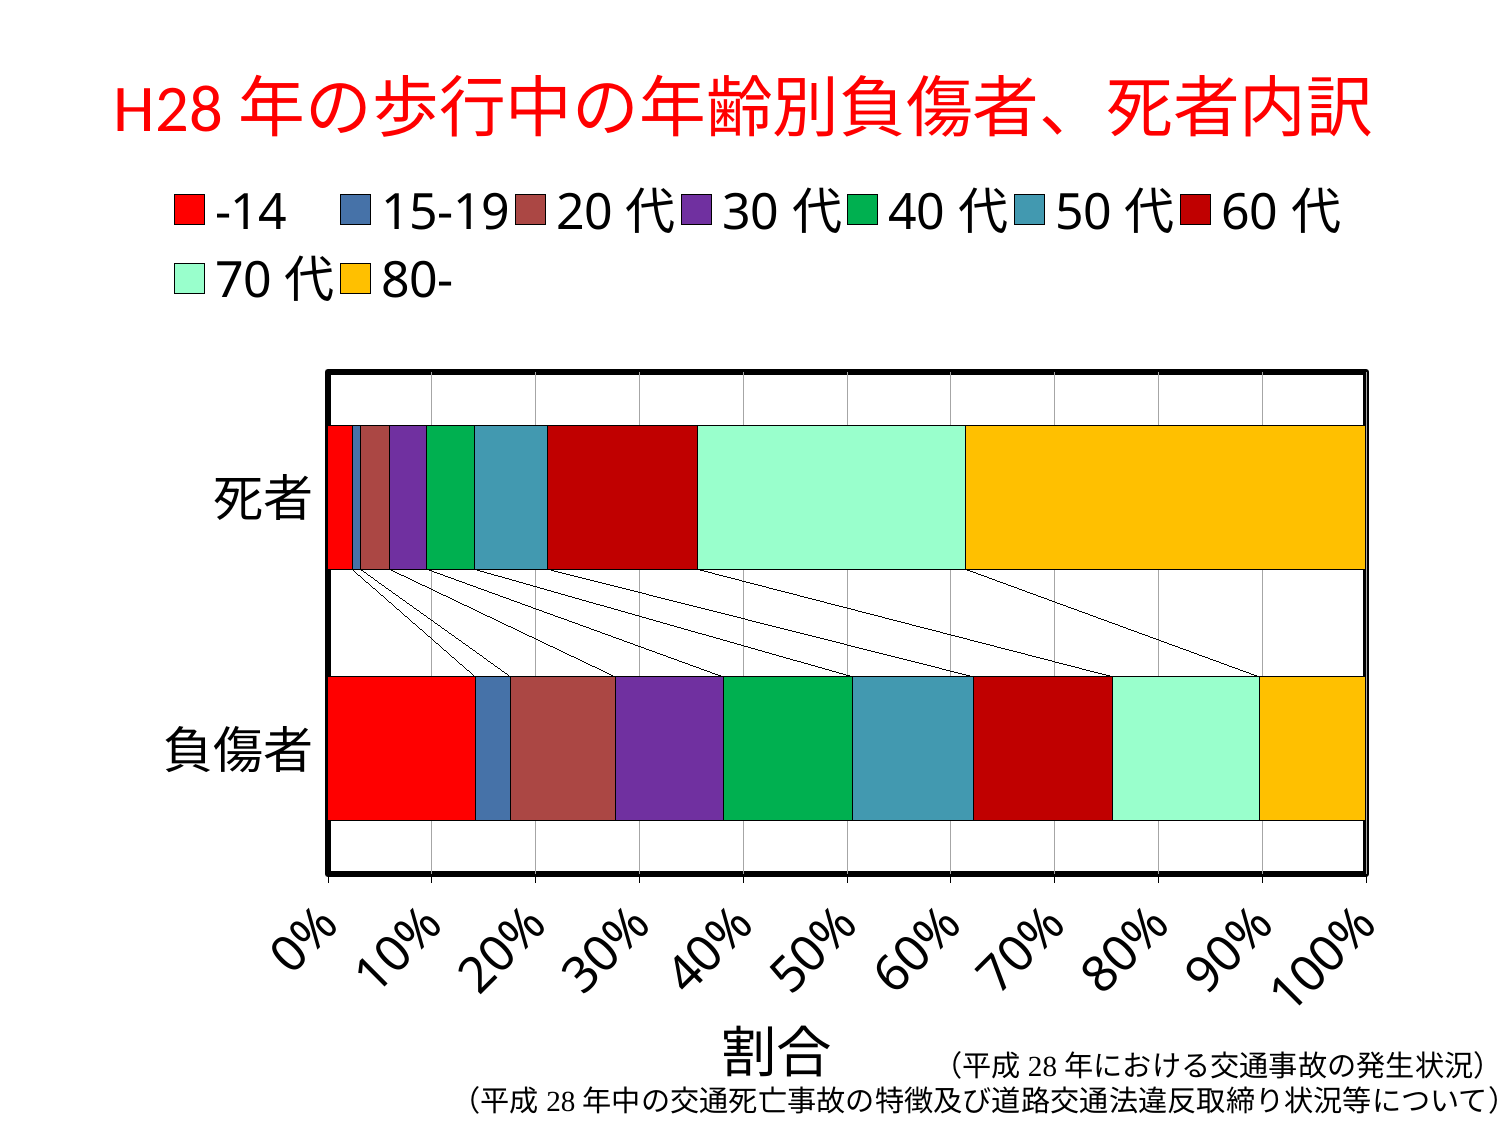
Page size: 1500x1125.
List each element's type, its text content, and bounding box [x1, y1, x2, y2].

text_box （平成28年中の交通死亡事故の特徴及び道路交通法違反取締り状況等について） [436, 1074, 1500, 1125]
text_box （平成28年における交通事故の発生状況） [1449, 1040, 1500, 1074]
title H28年の歩行中の年齢別負傷者、死者内訳 [0, 10, 1488, 199]
chart [59, 157, 1444, 1105]
